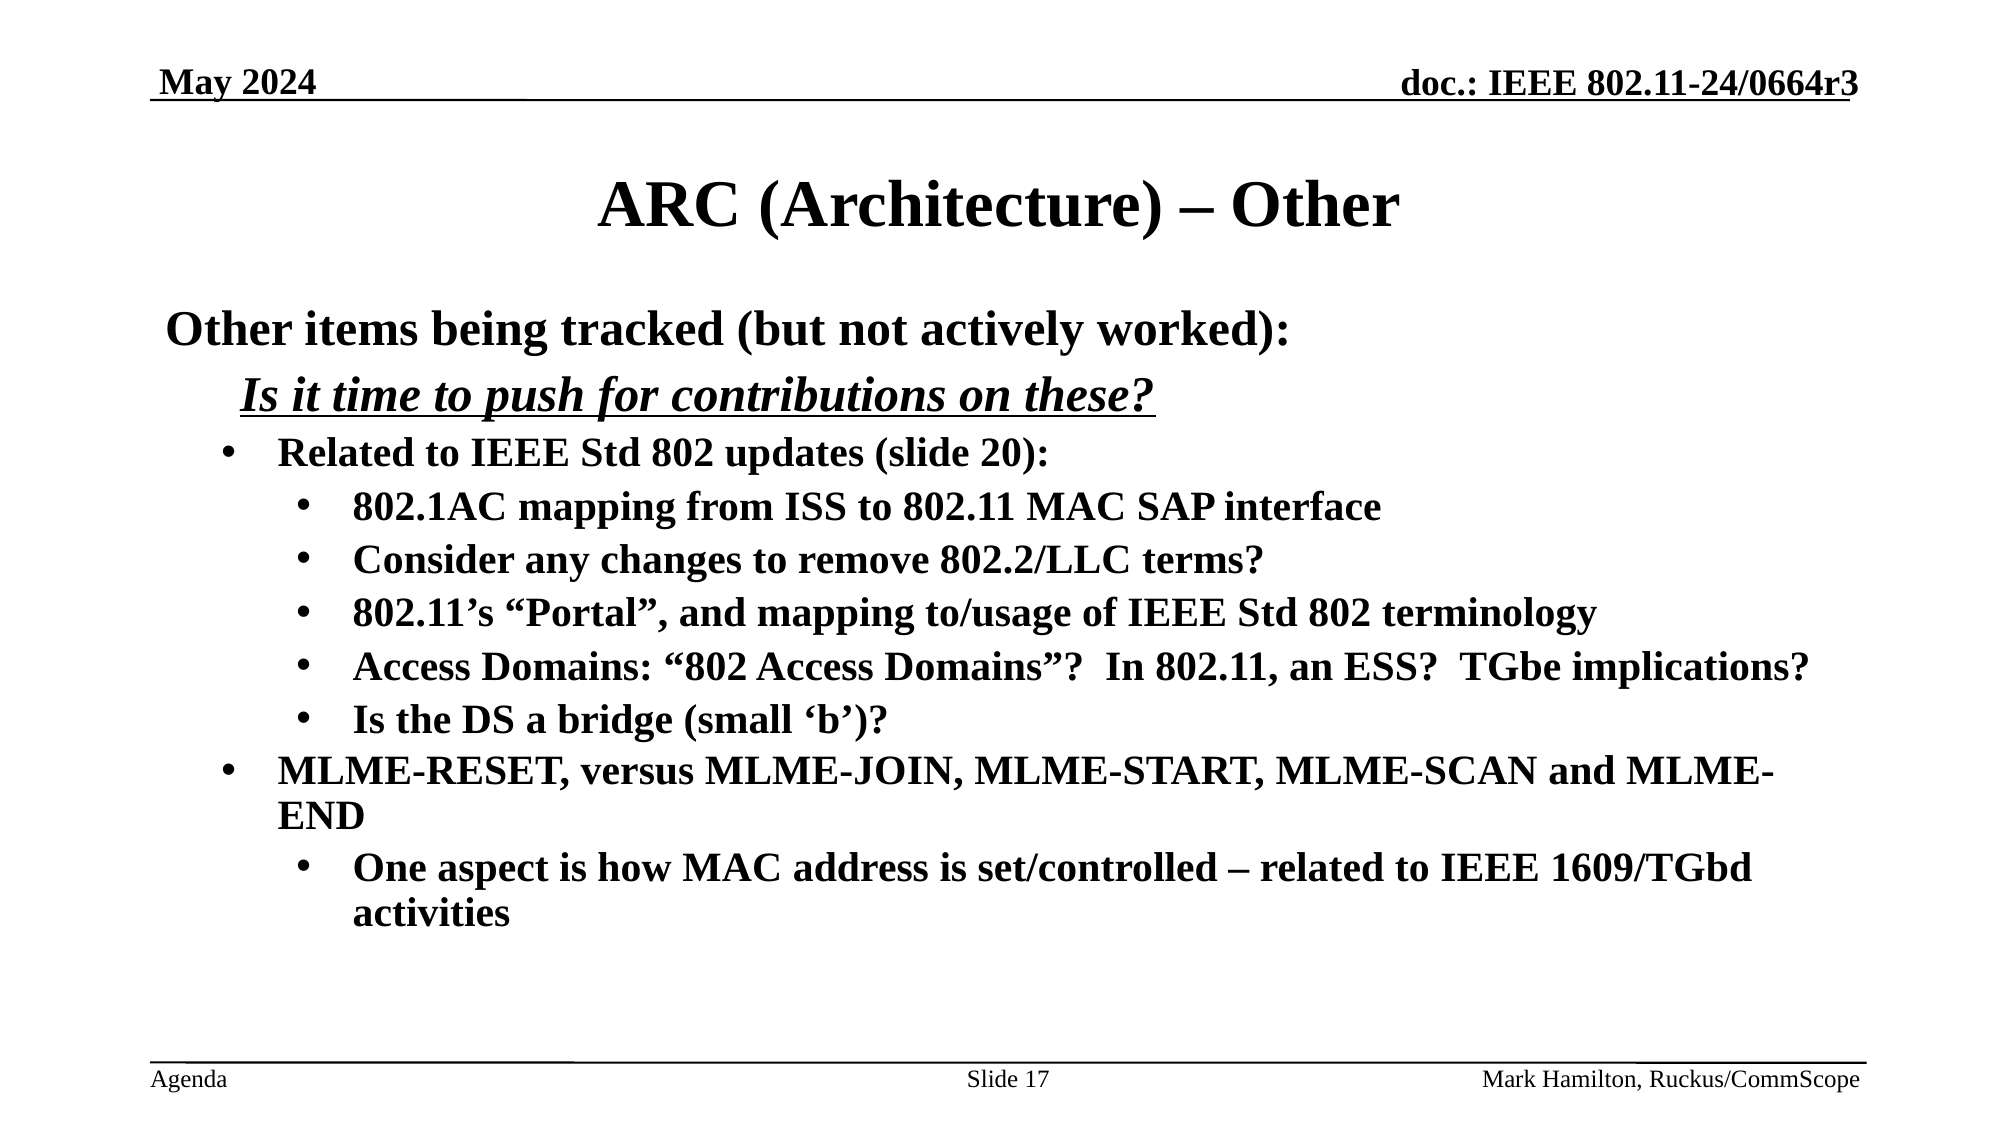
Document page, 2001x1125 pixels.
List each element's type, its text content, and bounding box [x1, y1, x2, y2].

slide_number Slide 17 [950, 1061, 1067, 1123]
title ARC (Architecture) – Other [149, 112, 1850, 287]
list Other items being tracked (but not actively worked): Is it time to push for contributions on these? Related to IEEE Std 802 updates (slide 20): 802.1AC mapping from ISS to 802.11 MAC SAP interface Consider any changes to remove 802.2/LLC terms? 802.11’s “Portal”, and mapping to/usage of IEEE Std 802 terminology Access Domains: “802 Access Domains”? In 802.11, an ESS? TGbe implications? Is the DS a bridge (small ‘b’)? MLME-RESET, versus MLME-JOIN, MLME-START, MLME-SCAN and MLME-END One aspect is how MAC address is set/controlled – related to IEEE 1609/TGbd activities [149, 287, 1850, 1038]
